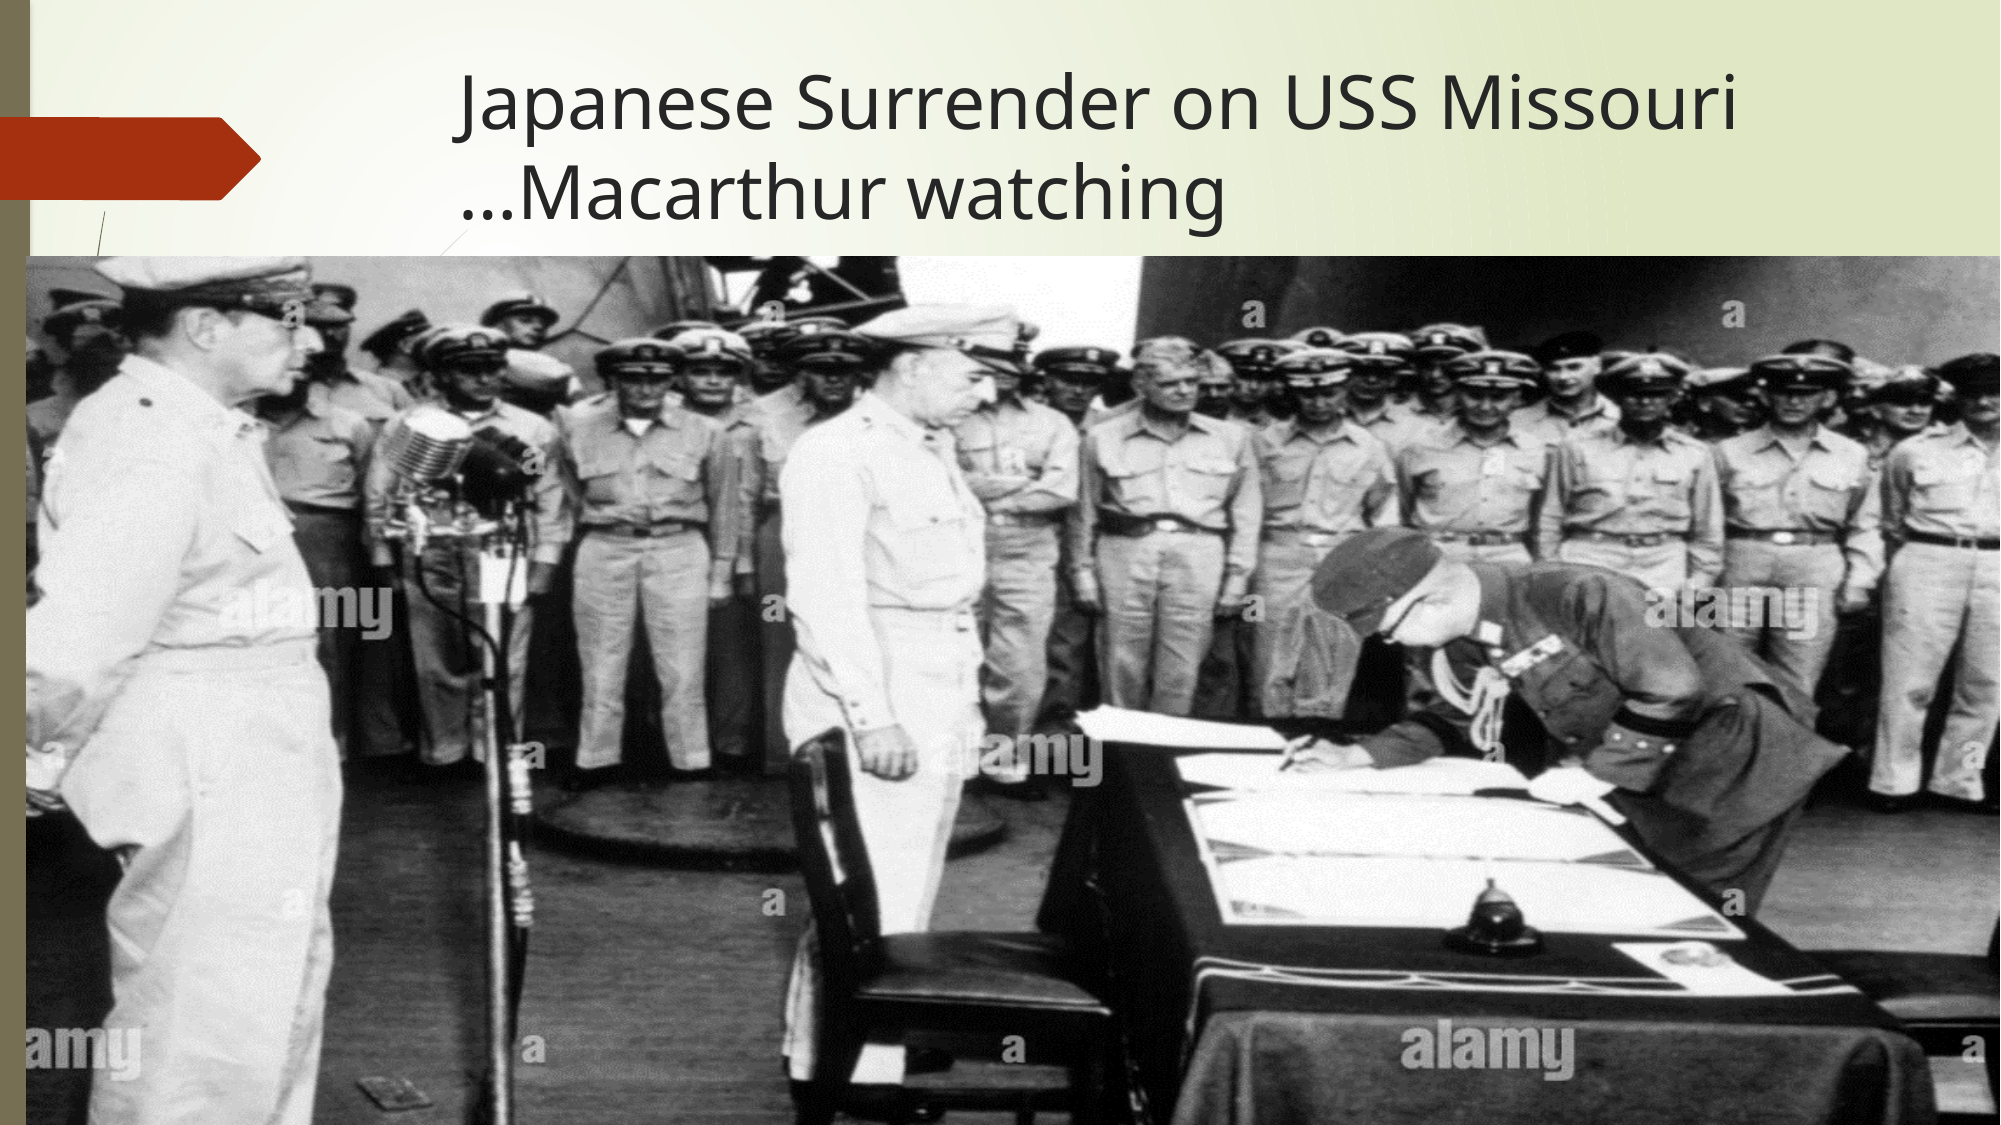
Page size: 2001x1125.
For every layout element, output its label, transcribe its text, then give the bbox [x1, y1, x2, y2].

title Japanese Surrender on USS Missouri …Macarthur watching [443, 47, 1906, 254]
picture [26, 255, 2000, 1125]
